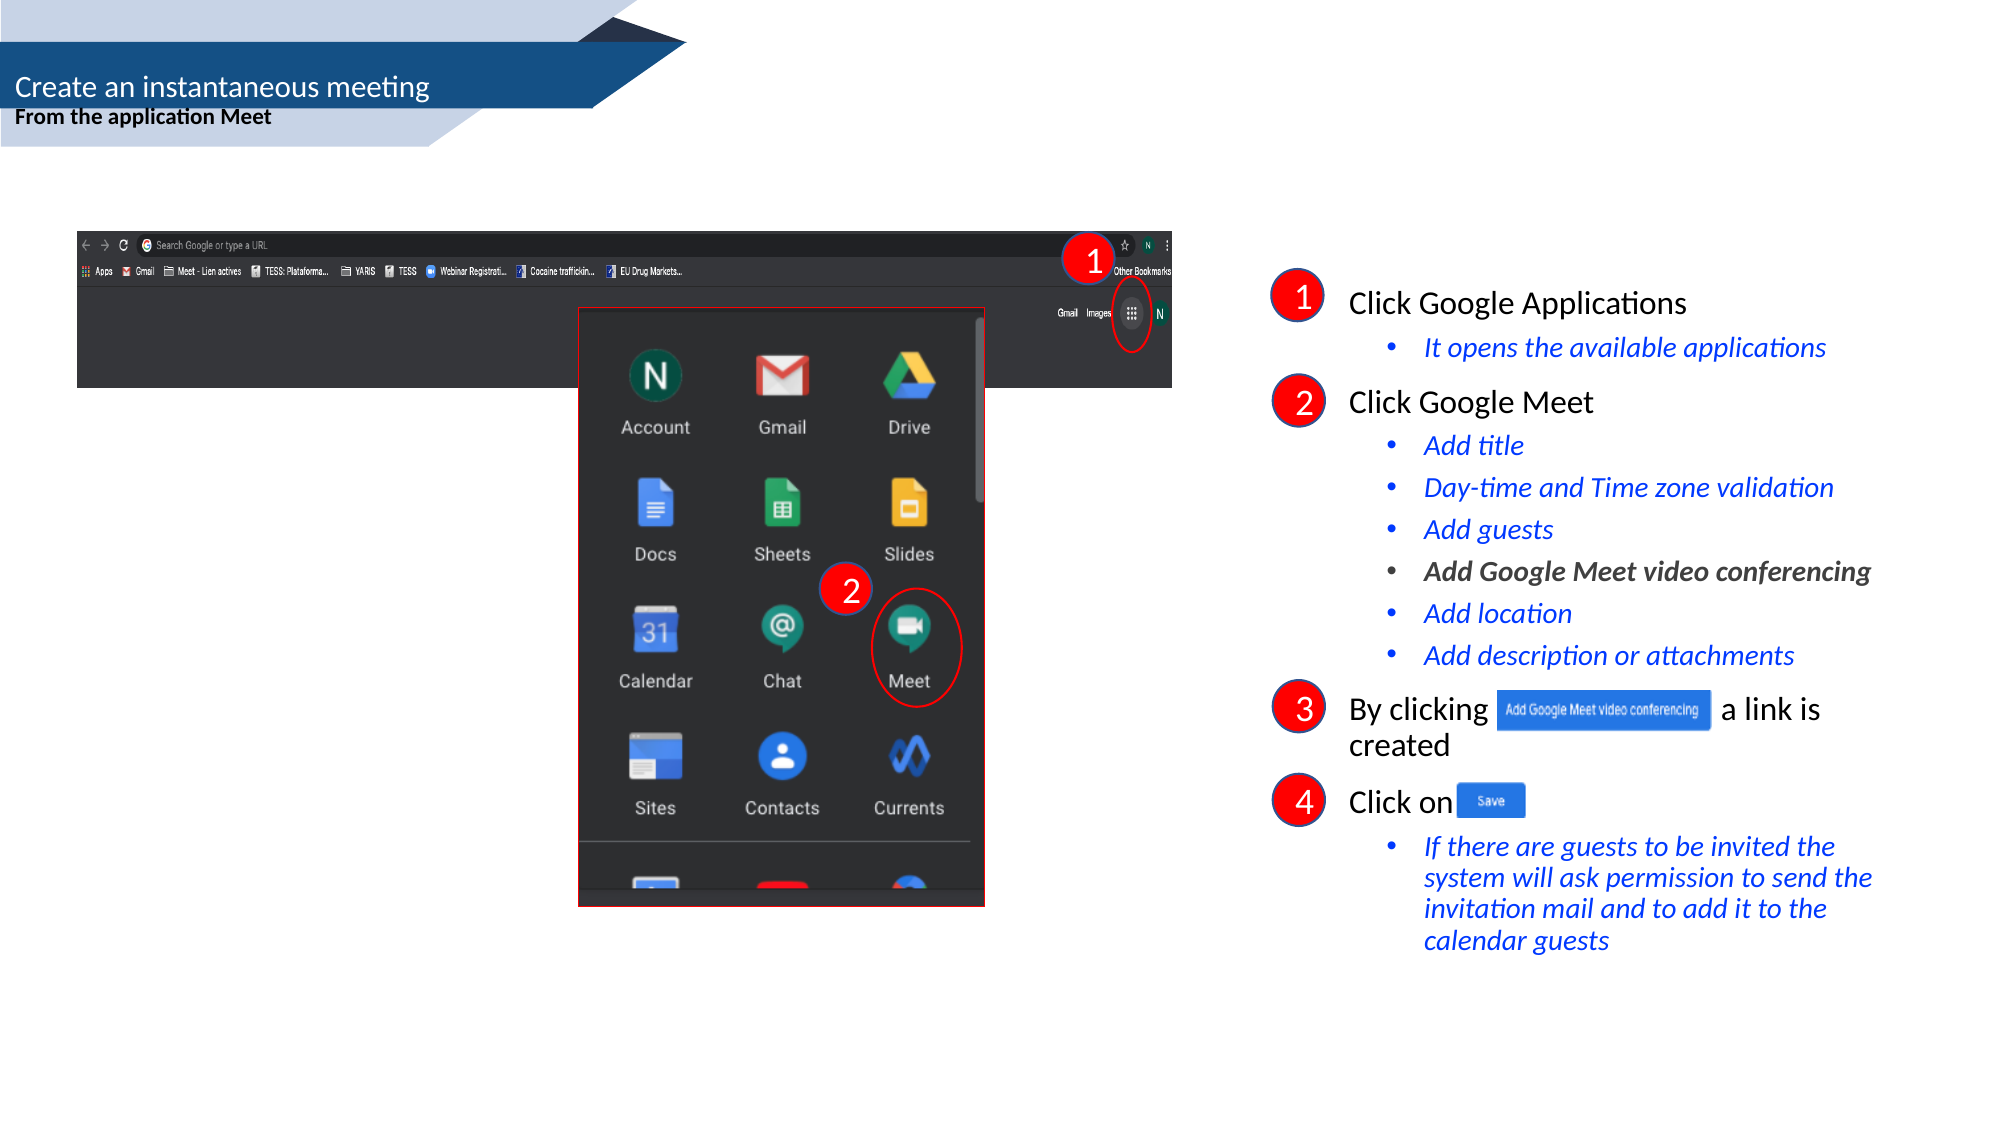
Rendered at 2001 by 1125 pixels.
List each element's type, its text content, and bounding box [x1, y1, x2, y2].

text_box 3 [1271, 679, 1326, 734]
picture [77, 231, 1172, 907]
text_box 4 [1271, 772, 1326, 828]
picture [1497, 690, 1712, 733]
picture [1454, 781, 1529, 819]
list Click Google Applications It opens the available applications Click Google Meet Add title Day-time and Time zone validation Add guests Add Google Meet video conferencing Add location Add description or attachments By clicking a link is created Click on If there are guests to be invited the system will ask permission to send the invitation mail and to add it to the calendar guests [1296, 278, 1913, 993]
text_box 1 [1270, 267, 1325, 323]
title Create an instantaneous meeting From the application Meet [0, 55, 687, 145]
text_box 2 [1271, 373, 1326, 428]
